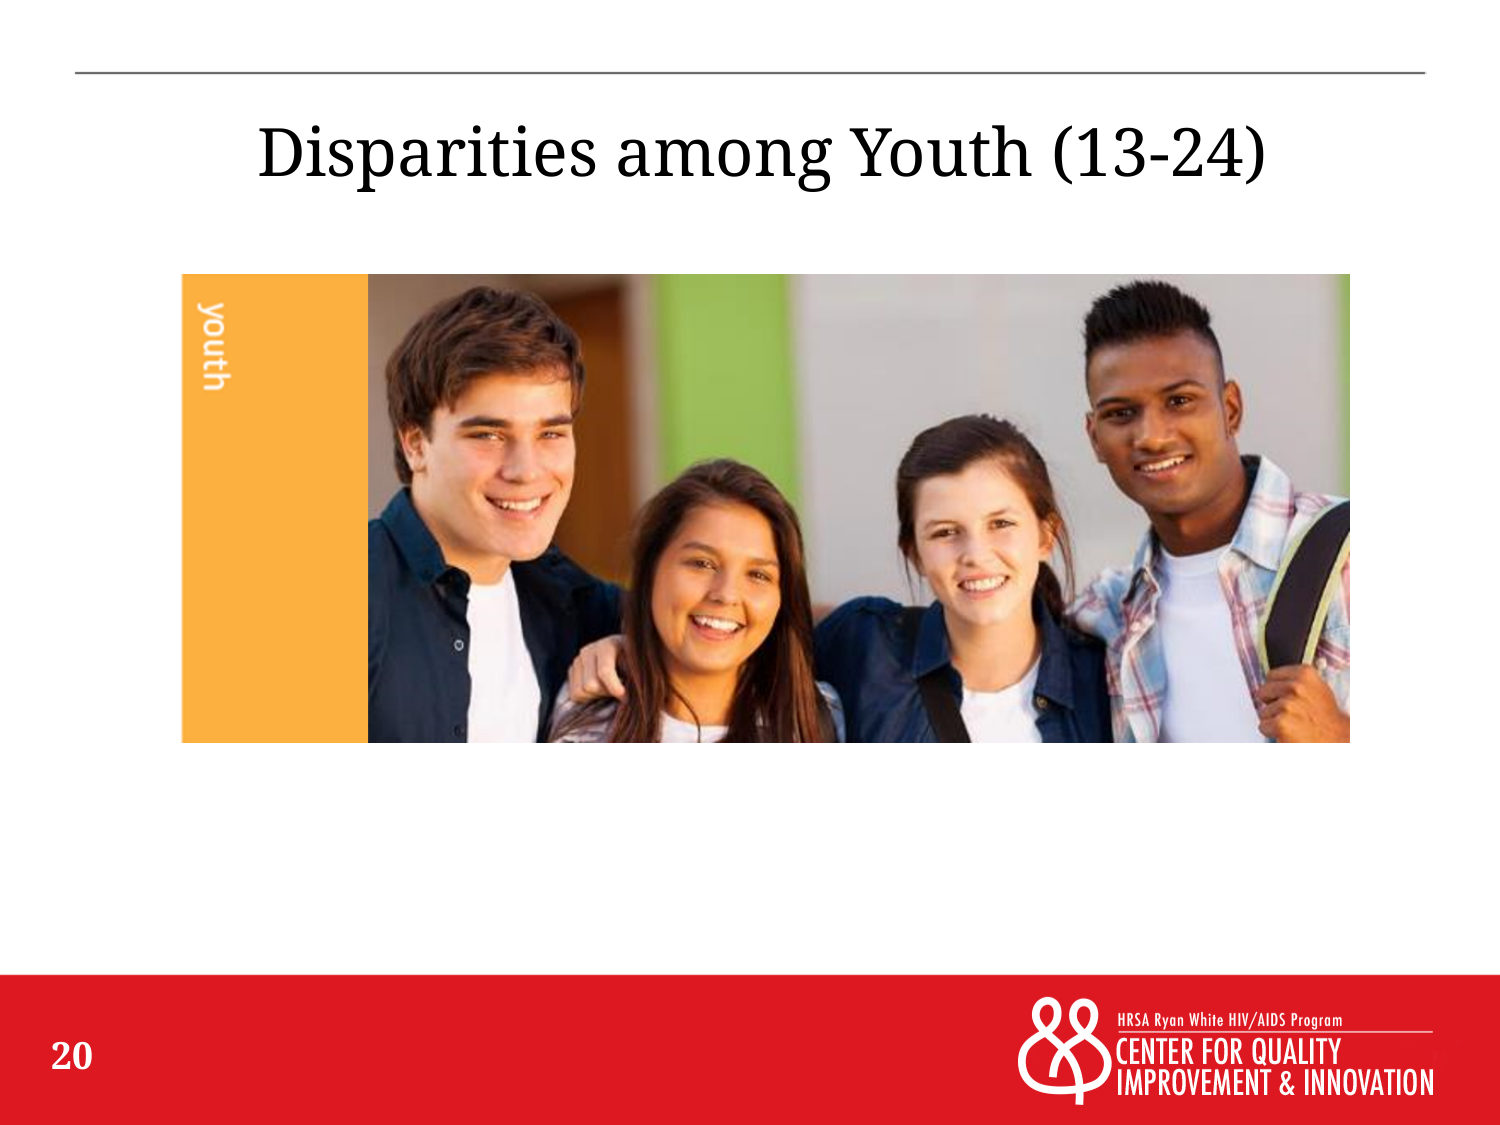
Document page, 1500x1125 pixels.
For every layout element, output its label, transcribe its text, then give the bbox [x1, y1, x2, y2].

picture [0, 0, 1500, 1125]
title Disparities among Youth (13-24) [125, 87, 1400, 213]
